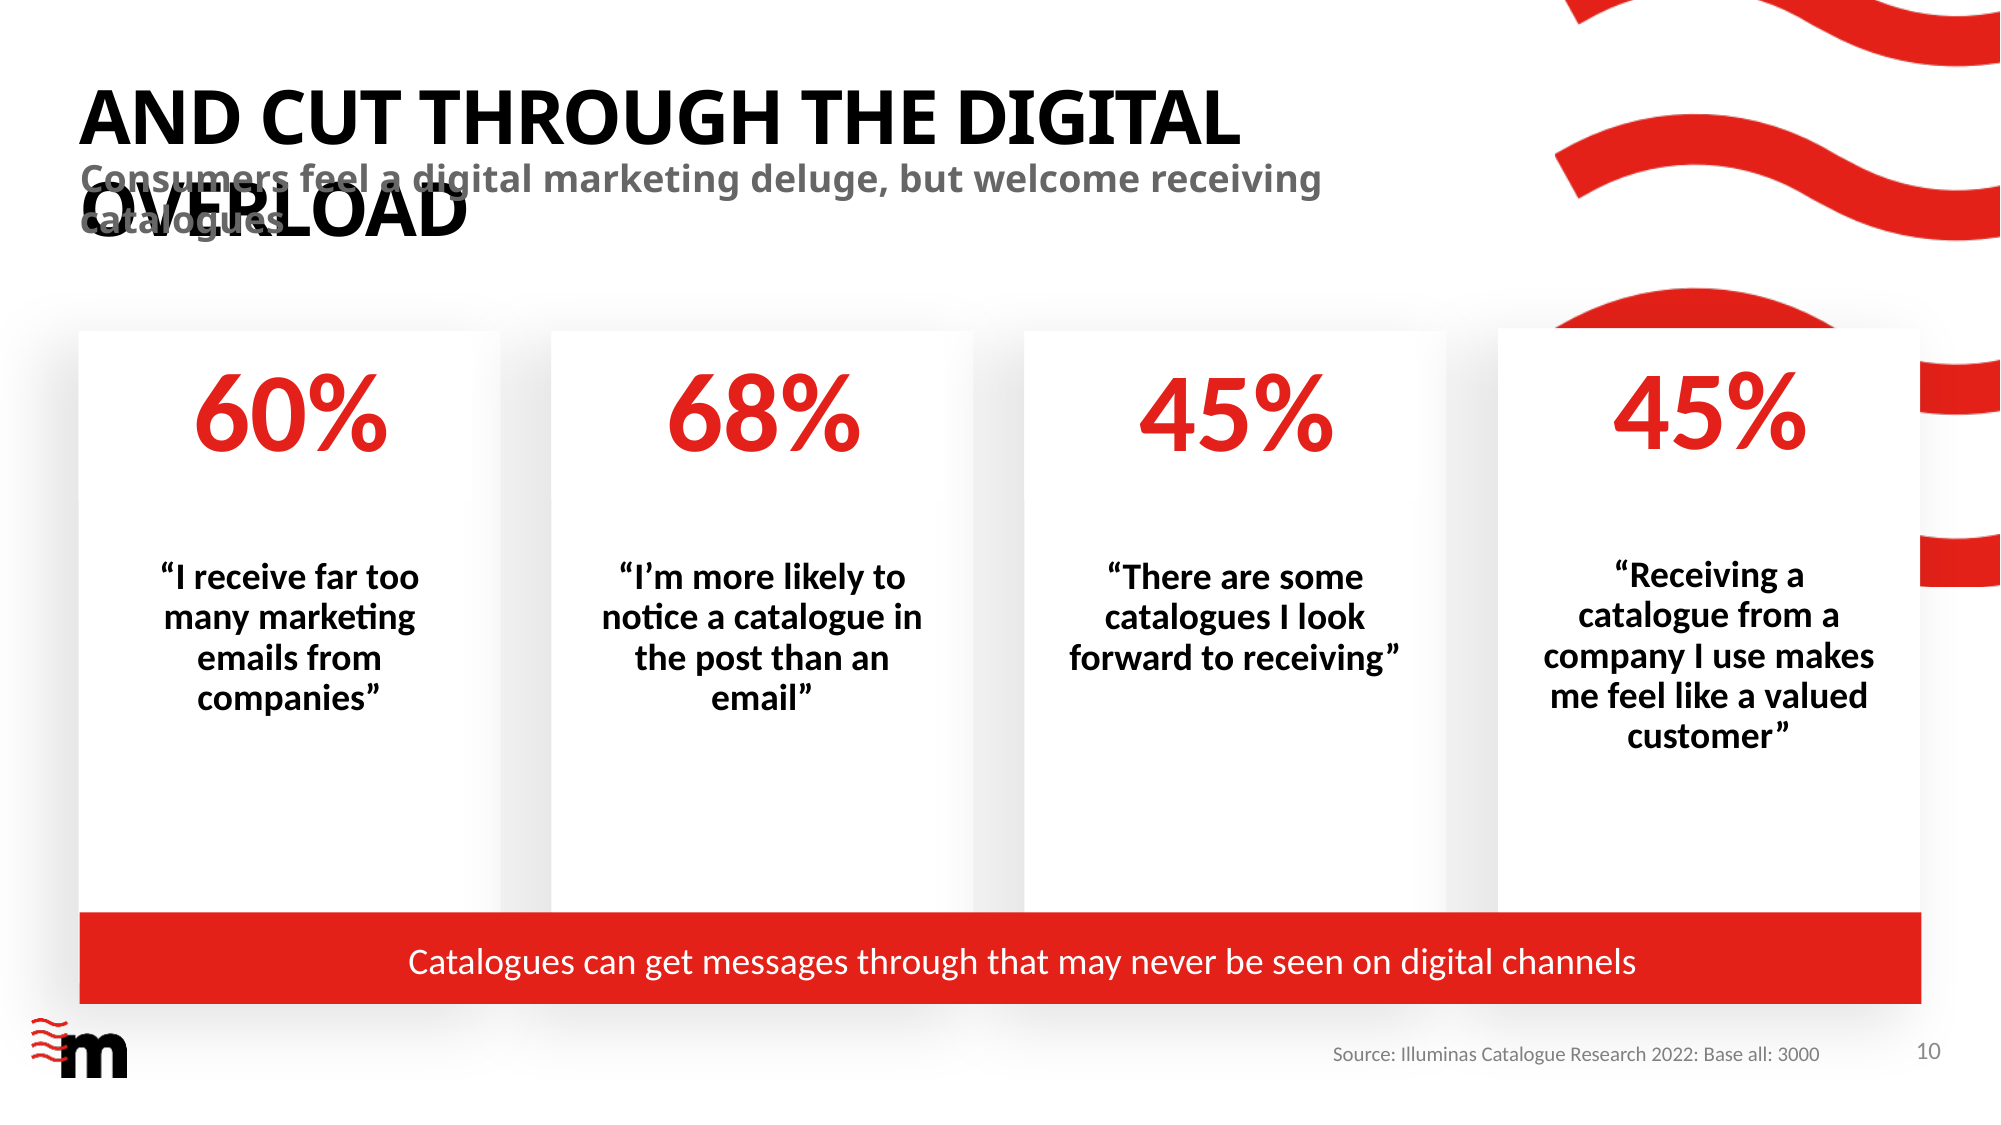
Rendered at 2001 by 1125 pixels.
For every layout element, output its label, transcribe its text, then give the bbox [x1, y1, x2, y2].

text_box 10 [1506, 1027, 1957, 1087]
list “I receive far too many marketing emails from companies” [107, 549, 472, 965]
list “I’m more likely to notice a catalogue in the post than an email” [580, 549, 945, 926]
text_box [79, 911, 1922, 1005]
list 45% [1024, 330, 1418, 501]
title and cut through THE DIGITAL overload [79, 67, 1615, 146]
text_box Source: Illuminas Catalogue Research 2022: Base all: 3000 [1317, 1032, 1835, 1098]
list “Receiving a catalogue from a company I use makes me feel like a valued customer” [1526, 547, 1892, 965]
list 68% [551, 330, 945, 501]
picture [31, 1018, 127, 1078]
list 45% [1498, 328, 1892, 498]
list “There are some catalogues I look forward to receiving” [1053, 549, 1418, 926]
text_box Catalogues can get messages through that may never be seen on digital channels [393, 926, 1684, 990]
list 60% [78, 330, 472, 501]
list Consumers feel a digital marketing deluge, but welcome receiving catalogues [79, 160, 1534, 207]
